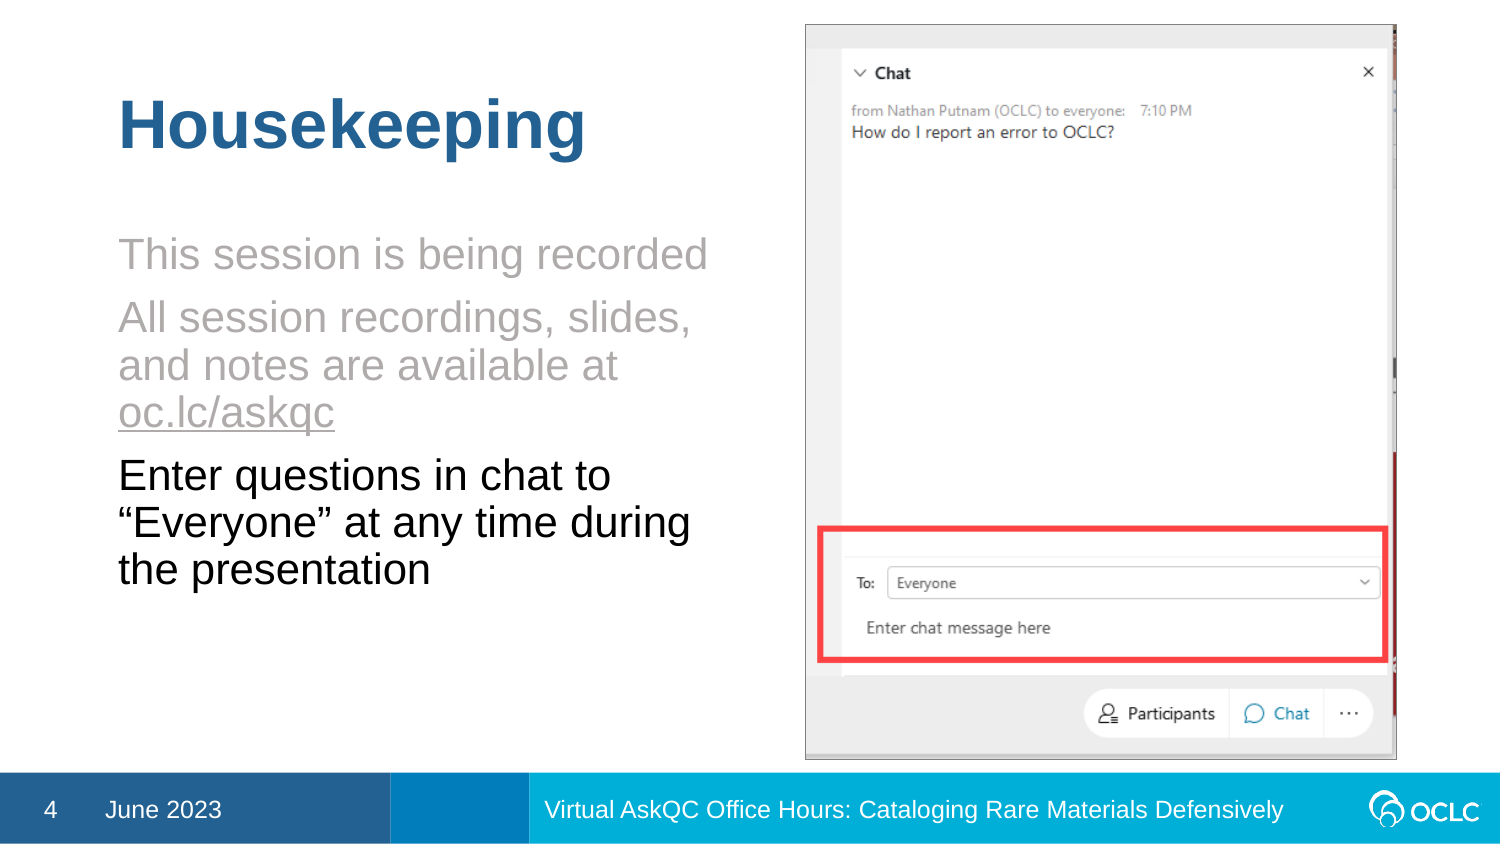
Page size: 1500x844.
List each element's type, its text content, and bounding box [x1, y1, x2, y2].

footer Virtual AskQC Office Hours: Cataloging Rare Materials Defensively [529, 786, 1331, 832]
picture [805, 24, 1397, 760]
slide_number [90, 785, 317, 831]
slide_number 4 [18, 785, 84, 831]
list This session is being recorded All session recordings, slides, and notes are available at oc.lc/askqc Enter questions in chat to “Everyone” at any time during the presentation [103, 224, 741, 760]
title Housekeeping [103, 44, 805, 208]
